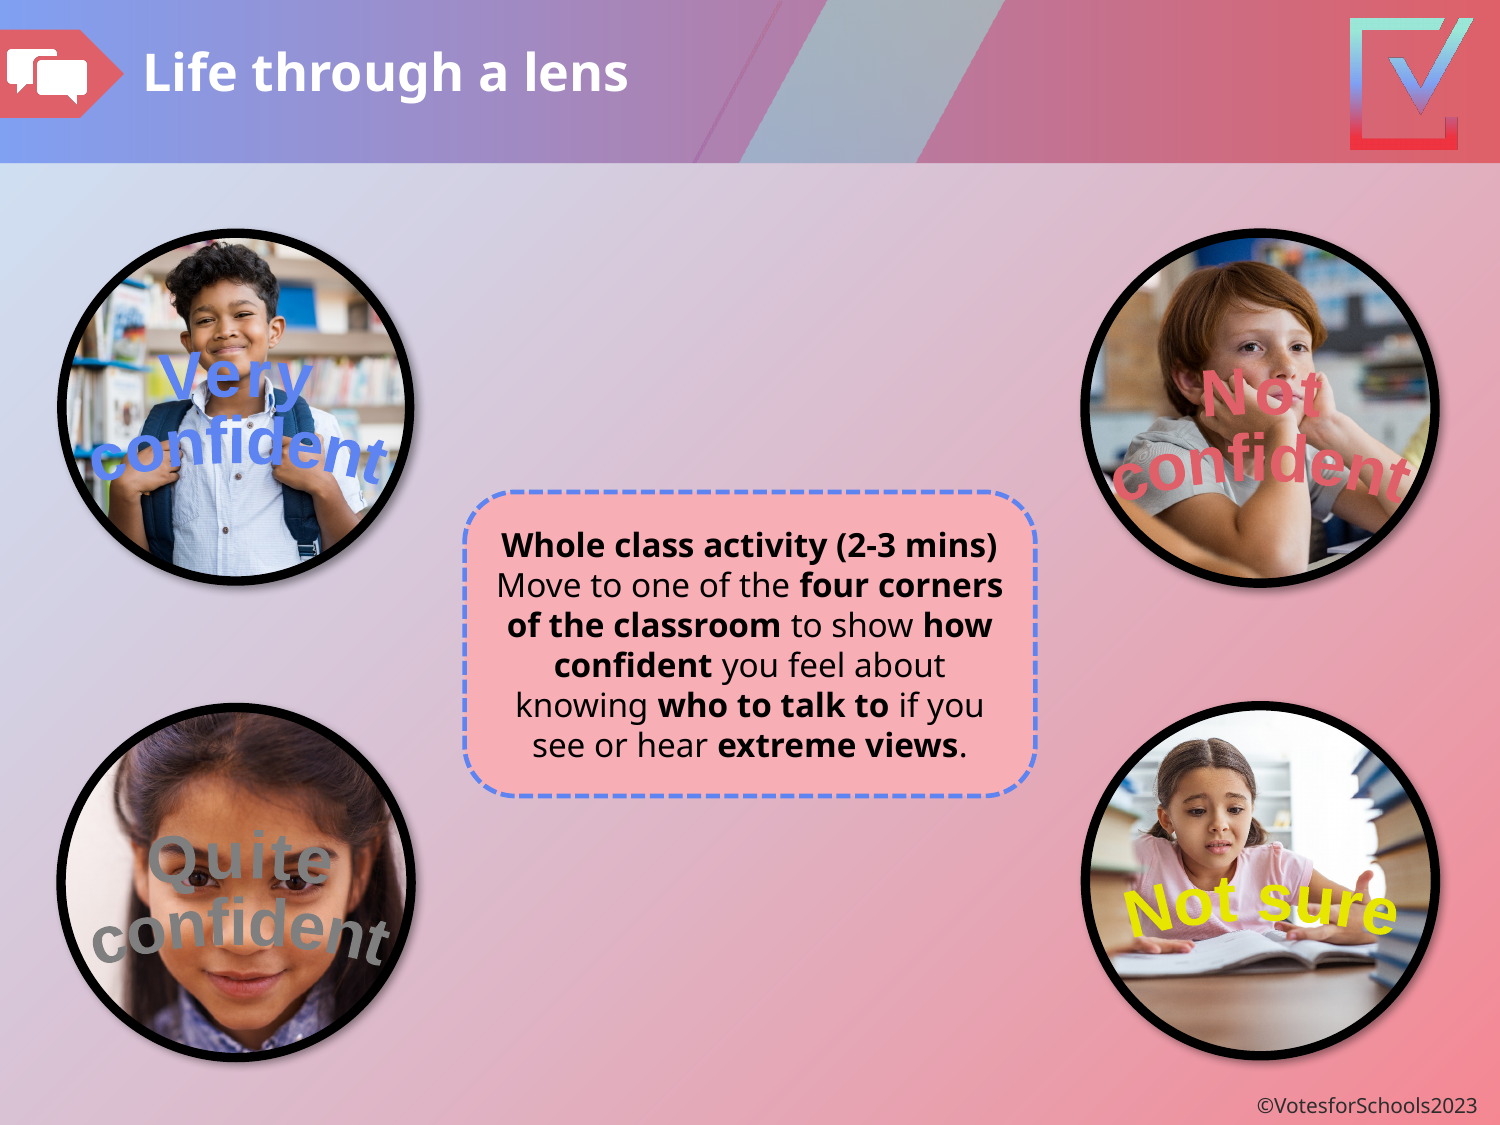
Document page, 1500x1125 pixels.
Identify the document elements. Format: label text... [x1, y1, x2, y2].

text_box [1052, 232, 1468, 622]
picture [0, 29, 95, 125]
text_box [1055, 705, 1471, 1056]
list Life through a lens [127, 27, 1397, 122]
text_box Whole class activity (2-3 mins) Move to one of the four corners of the classroom to show how confident you feel about knowing who to talk to if you see or hear extreme views. [463, 491, 1037, 797]
picture [1350, 18, 1474, 150]
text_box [28, 232, 444, 593]
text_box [32, 707, 447, 1073]
